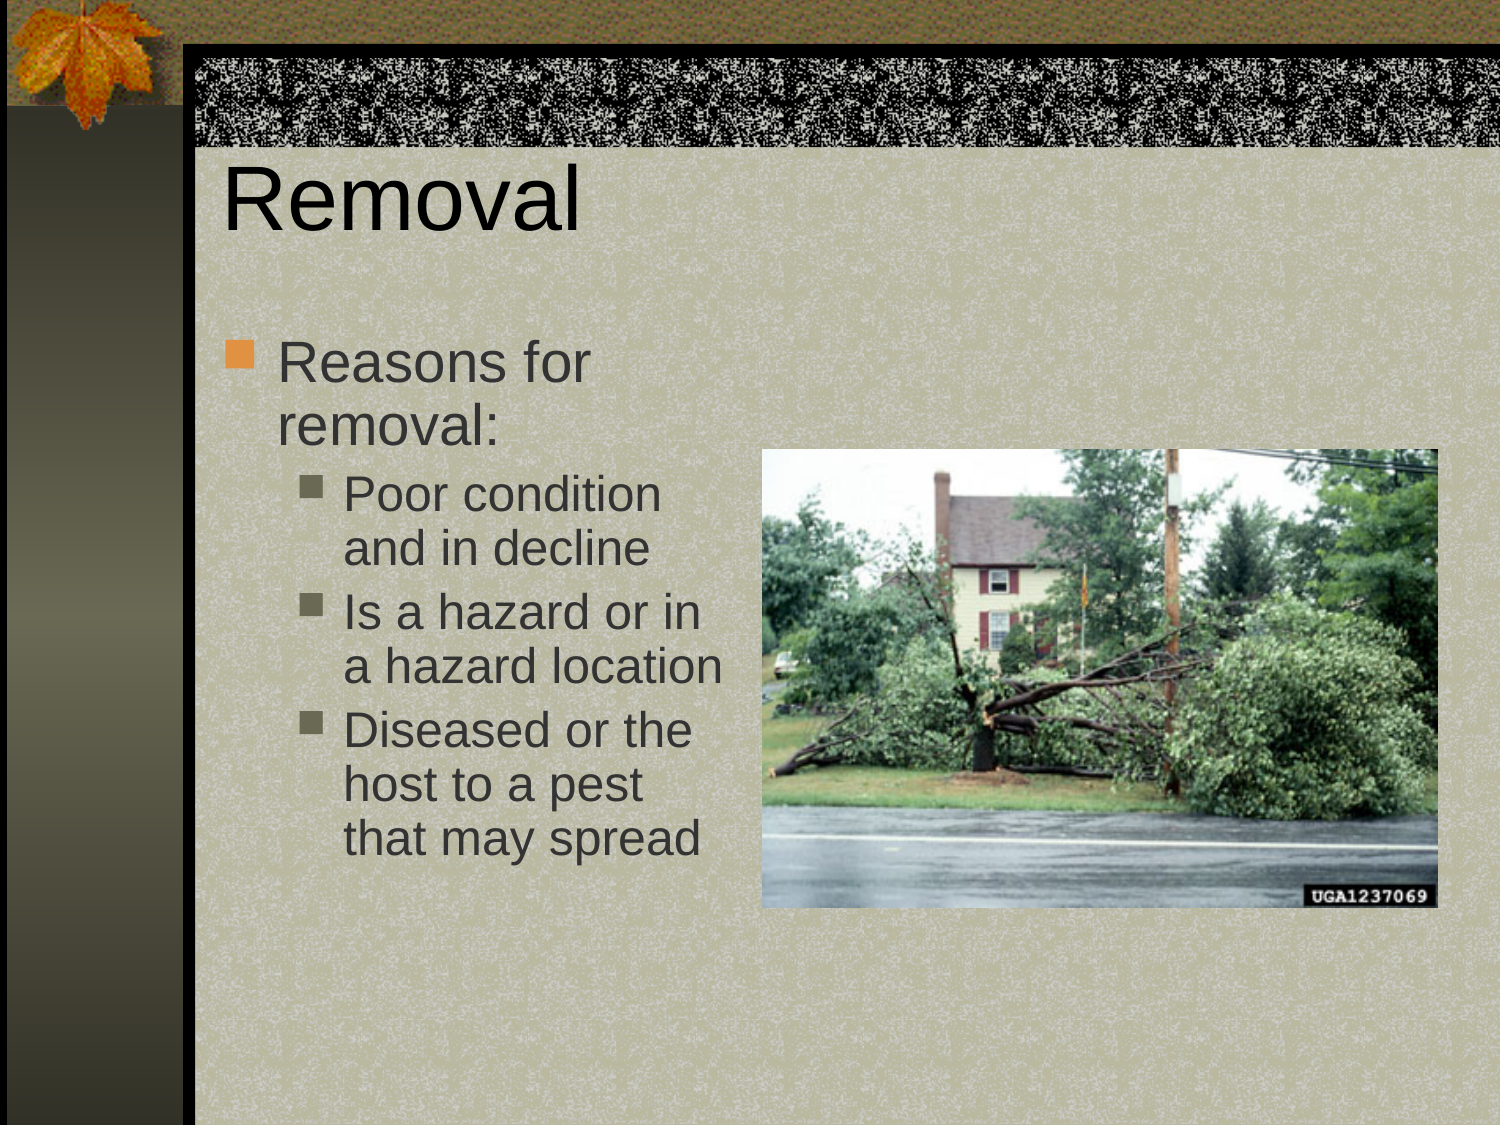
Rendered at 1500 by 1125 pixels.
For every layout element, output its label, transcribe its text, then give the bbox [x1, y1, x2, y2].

list Reasons for removal: Poor condition and in decline Is a hazard or in a hazard location Diseased or the host to a pest that may spread [206, 324, 751, 1000]
title Removal [206, 99, 1482, 288]
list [762, 449, 1438, 909]
picture [196, 58, 1500, 1124]
picture [7, 0, 1500, 130]
